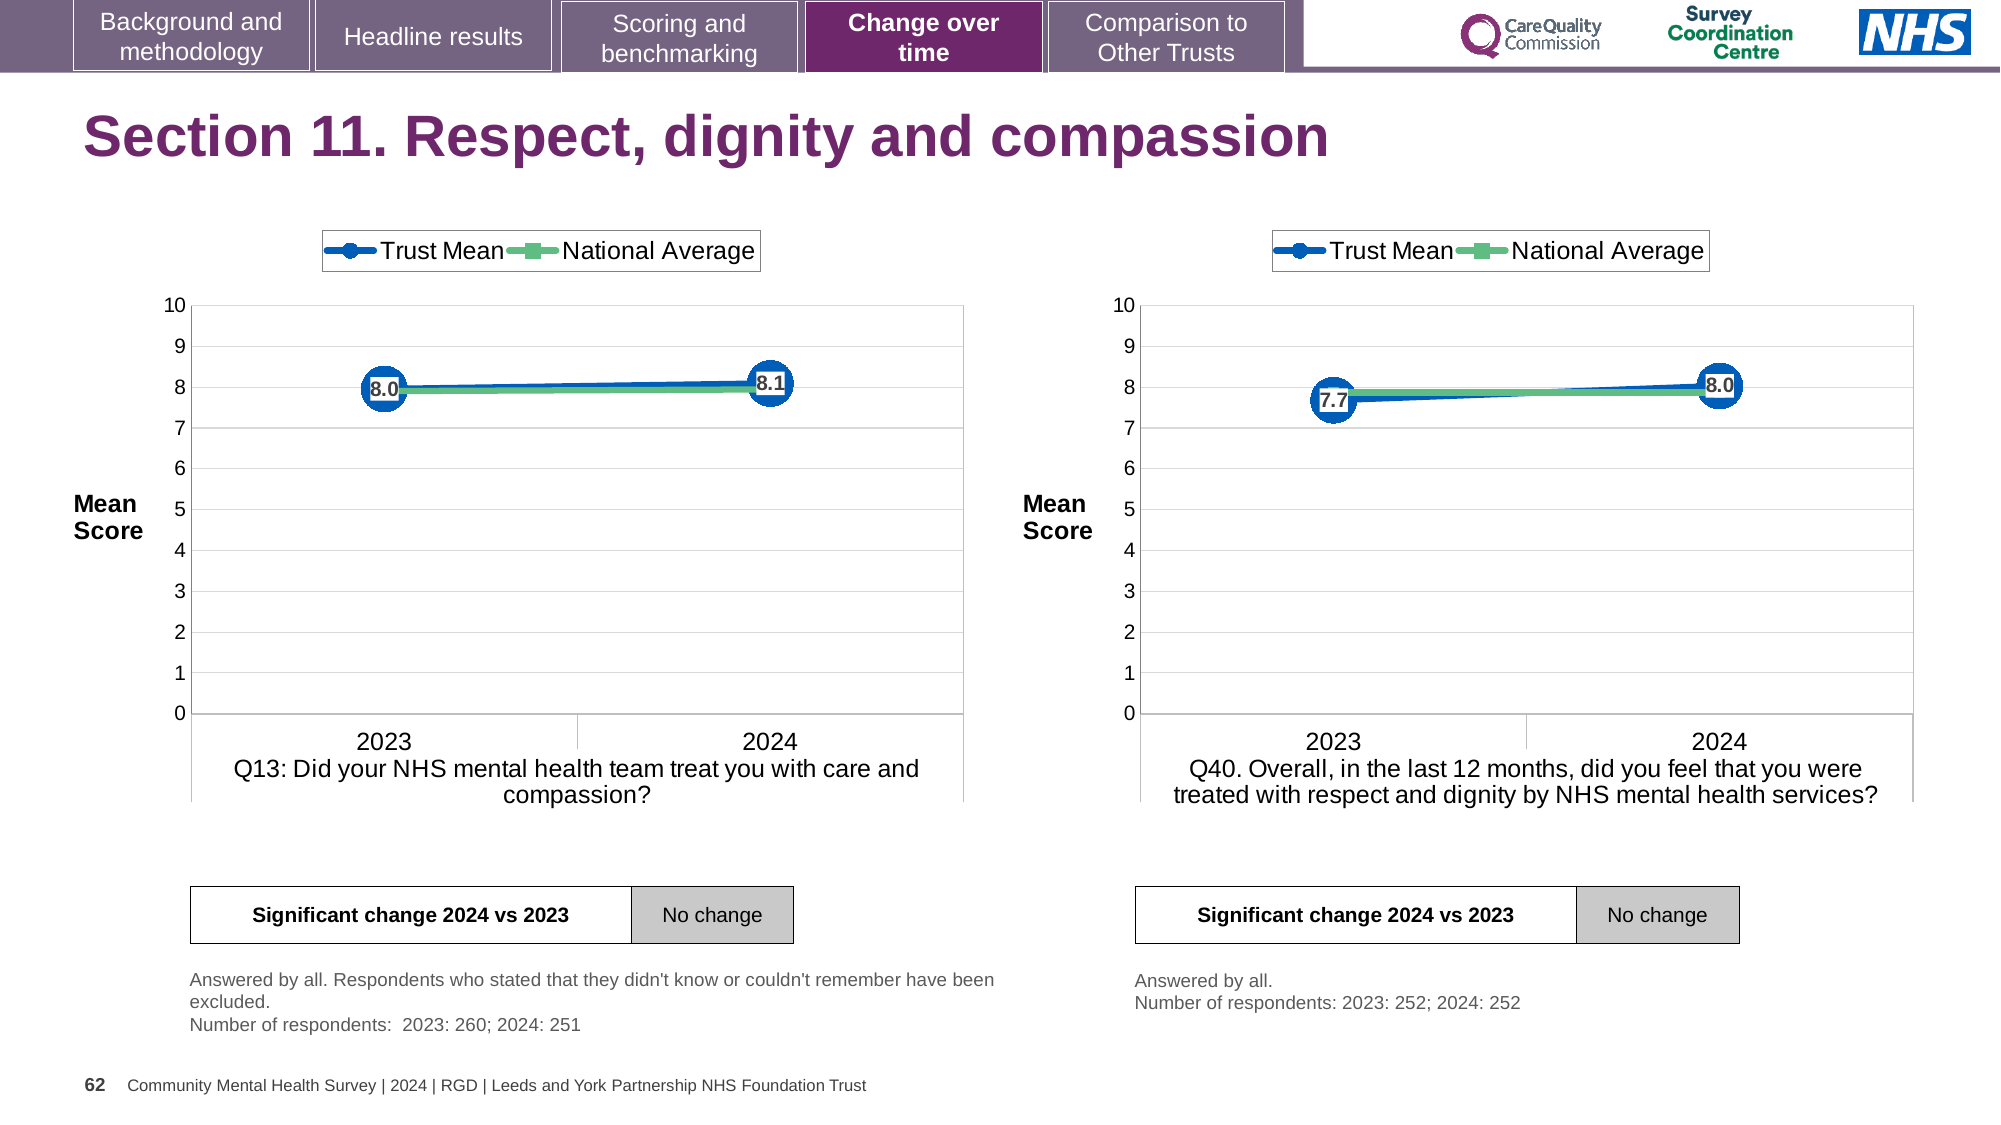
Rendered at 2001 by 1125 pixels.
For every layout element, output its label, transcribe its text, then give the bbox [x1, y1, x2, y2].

title Section 11. Respect, dignity and compassion [68, 83, 1942, 191]
picture [1666, 3, 1794, 61]
table_header No change [1577, 887, 1739, 943]
text_box 62 [84, 1065, 122, 1125]
table_header Significant change 2024 vs 2023 [191, 887, 631, 943]
table_header Significant change 2024 vs 2023 [1136, 887, 1576, 943]
picture [1460, 13, 1602, 59]
picture [1859, 9, 1971, 55]
chart [1018, 228, 1916, 858]
table_header No change [632, 887, 793, 943]
text_box Answered by all. Number of respondents: 2023: 252; 2024: 252 [1119, 960, 1984, 1044]
chart [68, 228, 966, 858]
text_box Answered by all. Respondents who stated that they didn't know or couldn't remember have been excluded. Number of respondents: 2023: 260; 2024: 251 [174, 959, 1039, 1043]
